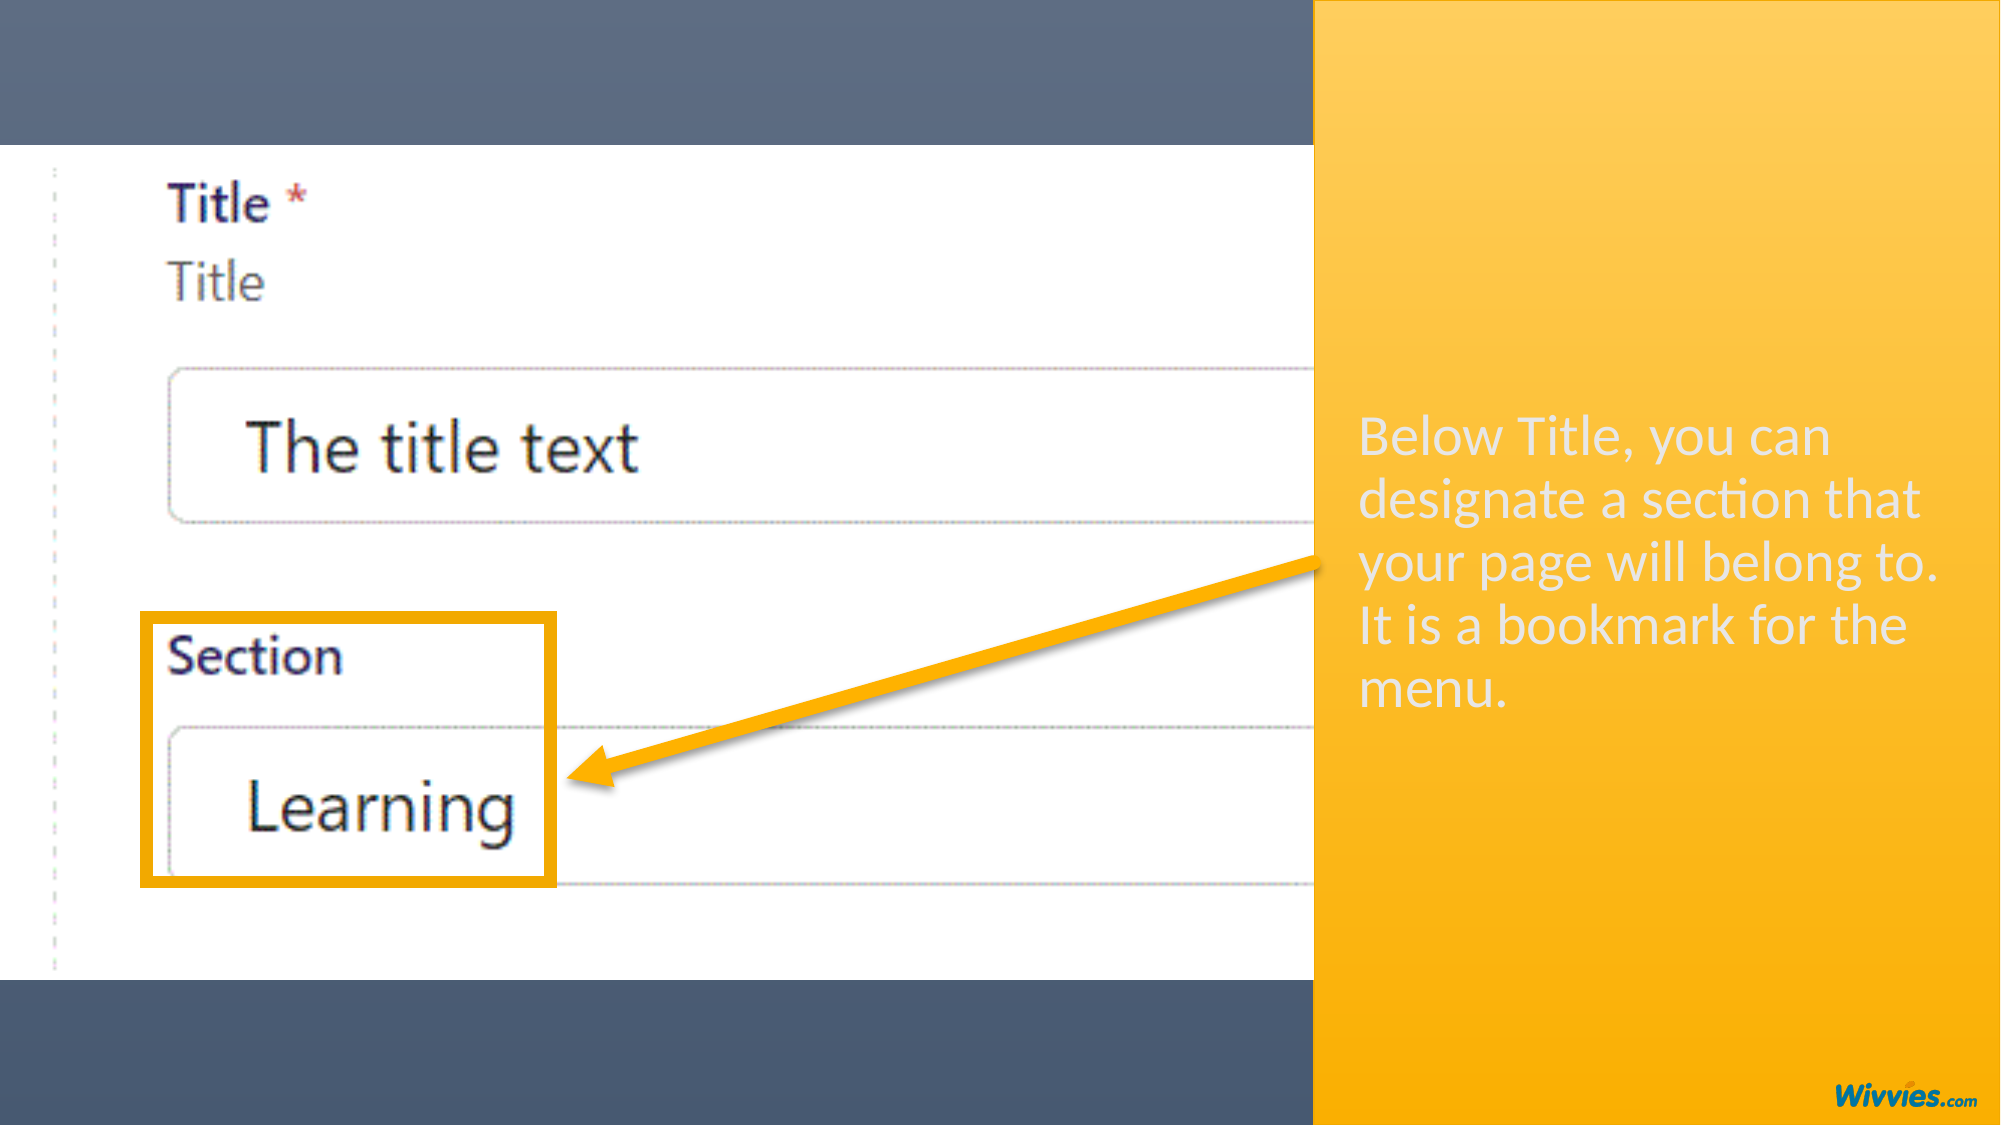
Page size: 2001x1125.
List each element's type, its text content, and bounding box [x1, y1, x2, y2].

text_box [566, 562, 1314, 779]
list Below Title, you can designate a section that your page will belong to. It is a bookmark for the menu. [1314, 0, 2000, 1125]
picture [0, 0, 1314, 1125]
